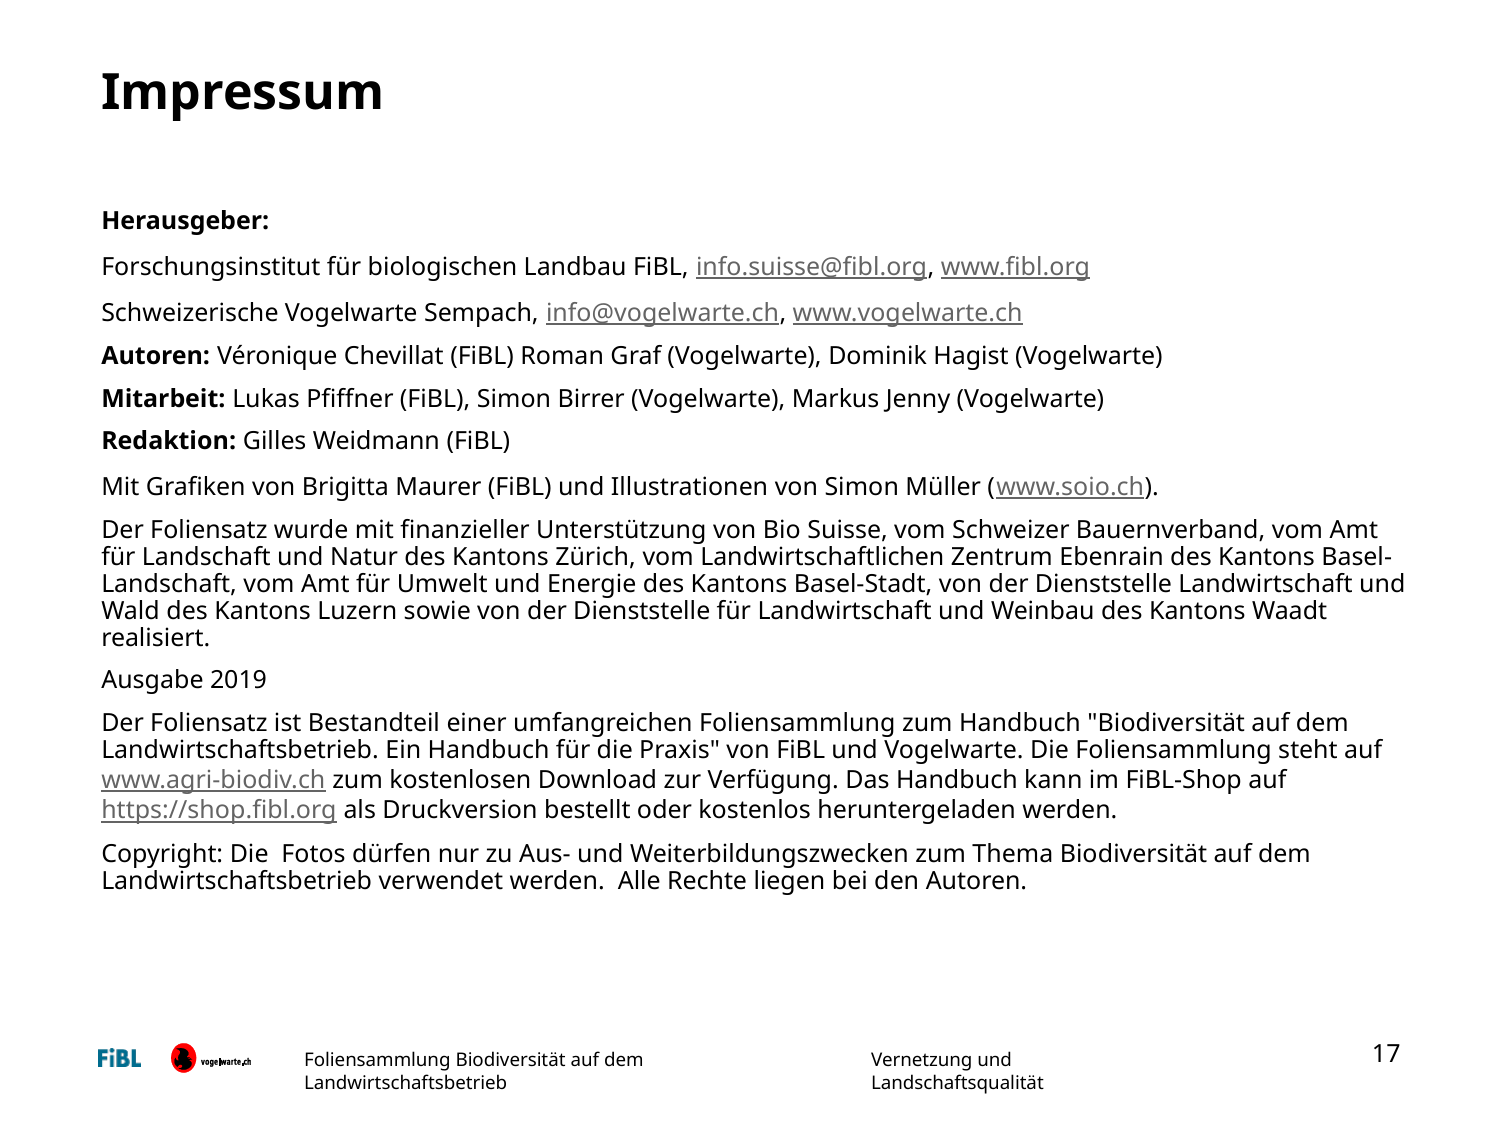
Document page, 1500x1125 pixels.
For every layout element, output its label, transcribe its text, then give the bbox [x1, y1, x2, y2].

slide_number 17 [1270, 1020, 1401, 1080]
picture [98, 1048, 141, 1067]
text_box Herausgeber: Forschungsinstitut für biologischen Landbau FiBL, info.suisse@fibl.org, www.fibl.org Schweizerische Vogelwarte Sempach, info@vogelwarte.ch, www.vogelwarte.ch Autoren: Véronique Chevillat (FiBL) Roman Graf (Vogelwarte), Dominik Hagist (Vogelwarte) Mitarbeit: Lukas Pfiffner (FiBL), Simon Birrer (Vogelwarte), Markus Jenny (Vogelwarte) Redaktion: Gilles Weidmann (FiBL) Mit Grafiken von Brigitta Maurer (FiBL) und Illustrationen von Simon Müller (www.soio.ch). Der Foliensatz wurde mit finanzieller Unterstützung von Bio Suisse, vom Schweizer Bauernverband, vom Amt für Landschaft und Natur des Kantons Zürich, vom Landwirtschaftlichen Zentrum Ebenrain des Kantons Basel-Landschaft, vom Amt für Umwelt und Energie des Kantons Basel-Stadt, von der Dienststelle Landwirtschaft und Wald des Kantons Luzern sowie von der Dienststelle für Landwirtschaft und Weinbau des Kantons Waadt realisiert. Ausgabe 2019 Der Foliensatz ist Bestandteil einer umfangreichen Foliensammlung zum Handbuch "Biodiversität auf dem Landwirtschaftsbetrieb. Ein Handbuch für die Praxis" von FiBL und Vogelwarte. Die Foliensammlung steht auf www.agri-biodiv.ch zum kostenlosen Download zur Verfügung. Das Handbuch kann im FiBL-Shop auf https://shop.fibl.org als Druckversion bestellt oder kostenlos heruntergeladen werden. Copyright: Die Fotos dürfen nur zu Aus- und Weiterbildungszwecken zum Thema Biodiversität auf dem Landwirtschaftsbetrieb verwendet werden. Alle Rechte liegen bei den Autoren. [101, 208, 1413, 916]
title Impressum [101, 66, 1399, 170]
